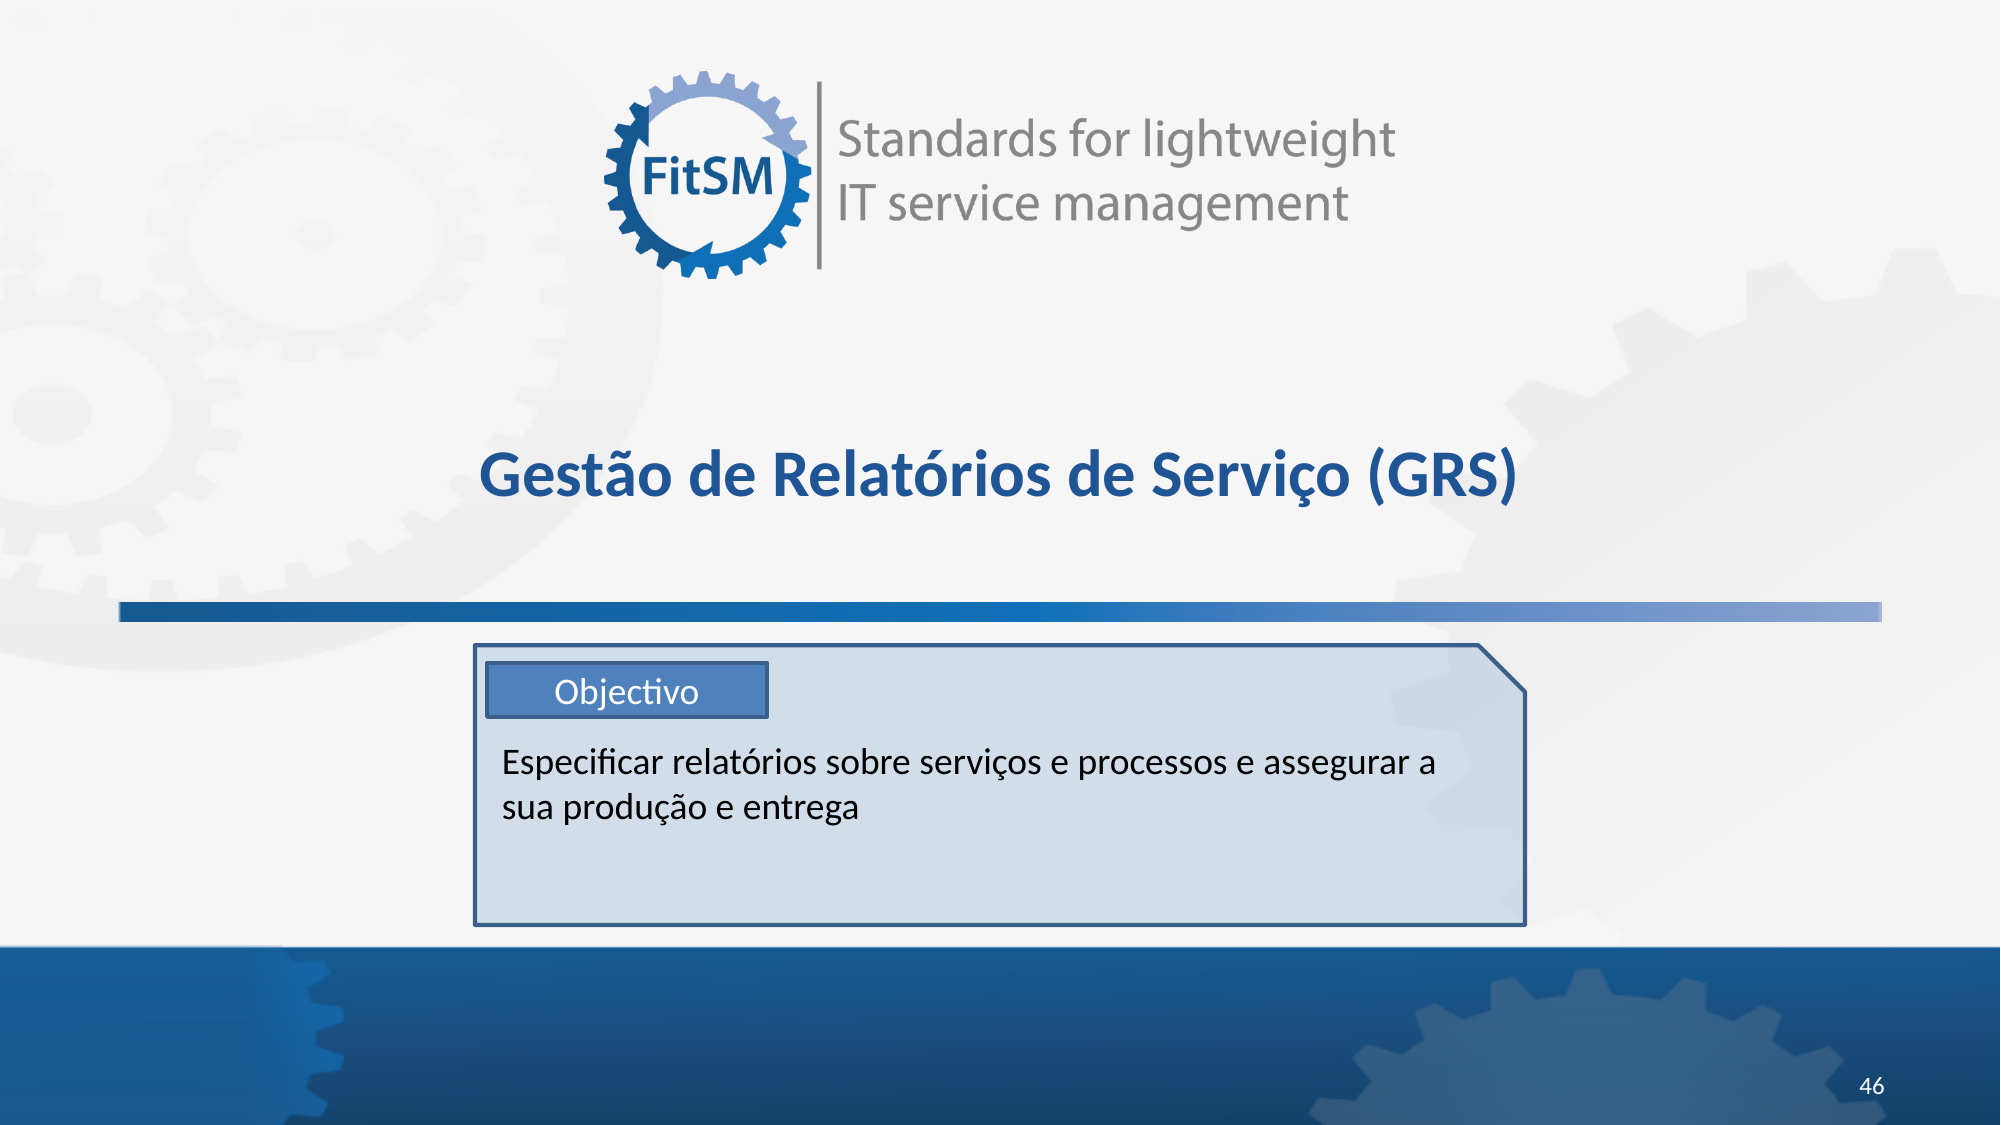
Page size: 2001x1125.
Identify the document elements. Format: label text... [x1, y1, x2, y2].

slide_number 46 [1433, 1054, 1900, 1115]
text_box [472, 643, 1528, 928]
text_box Objectivo [485, 661, 769, 719]
text_box Especificar relatórios sobre serviços e processos e assegurar a sua produção e entrega [487, 729, 1510, 835]
picture [0, 0, 2000, 1125]
title Gestão de Relatórios de Serviço (GRS) [150, 349, 1850, 591]
